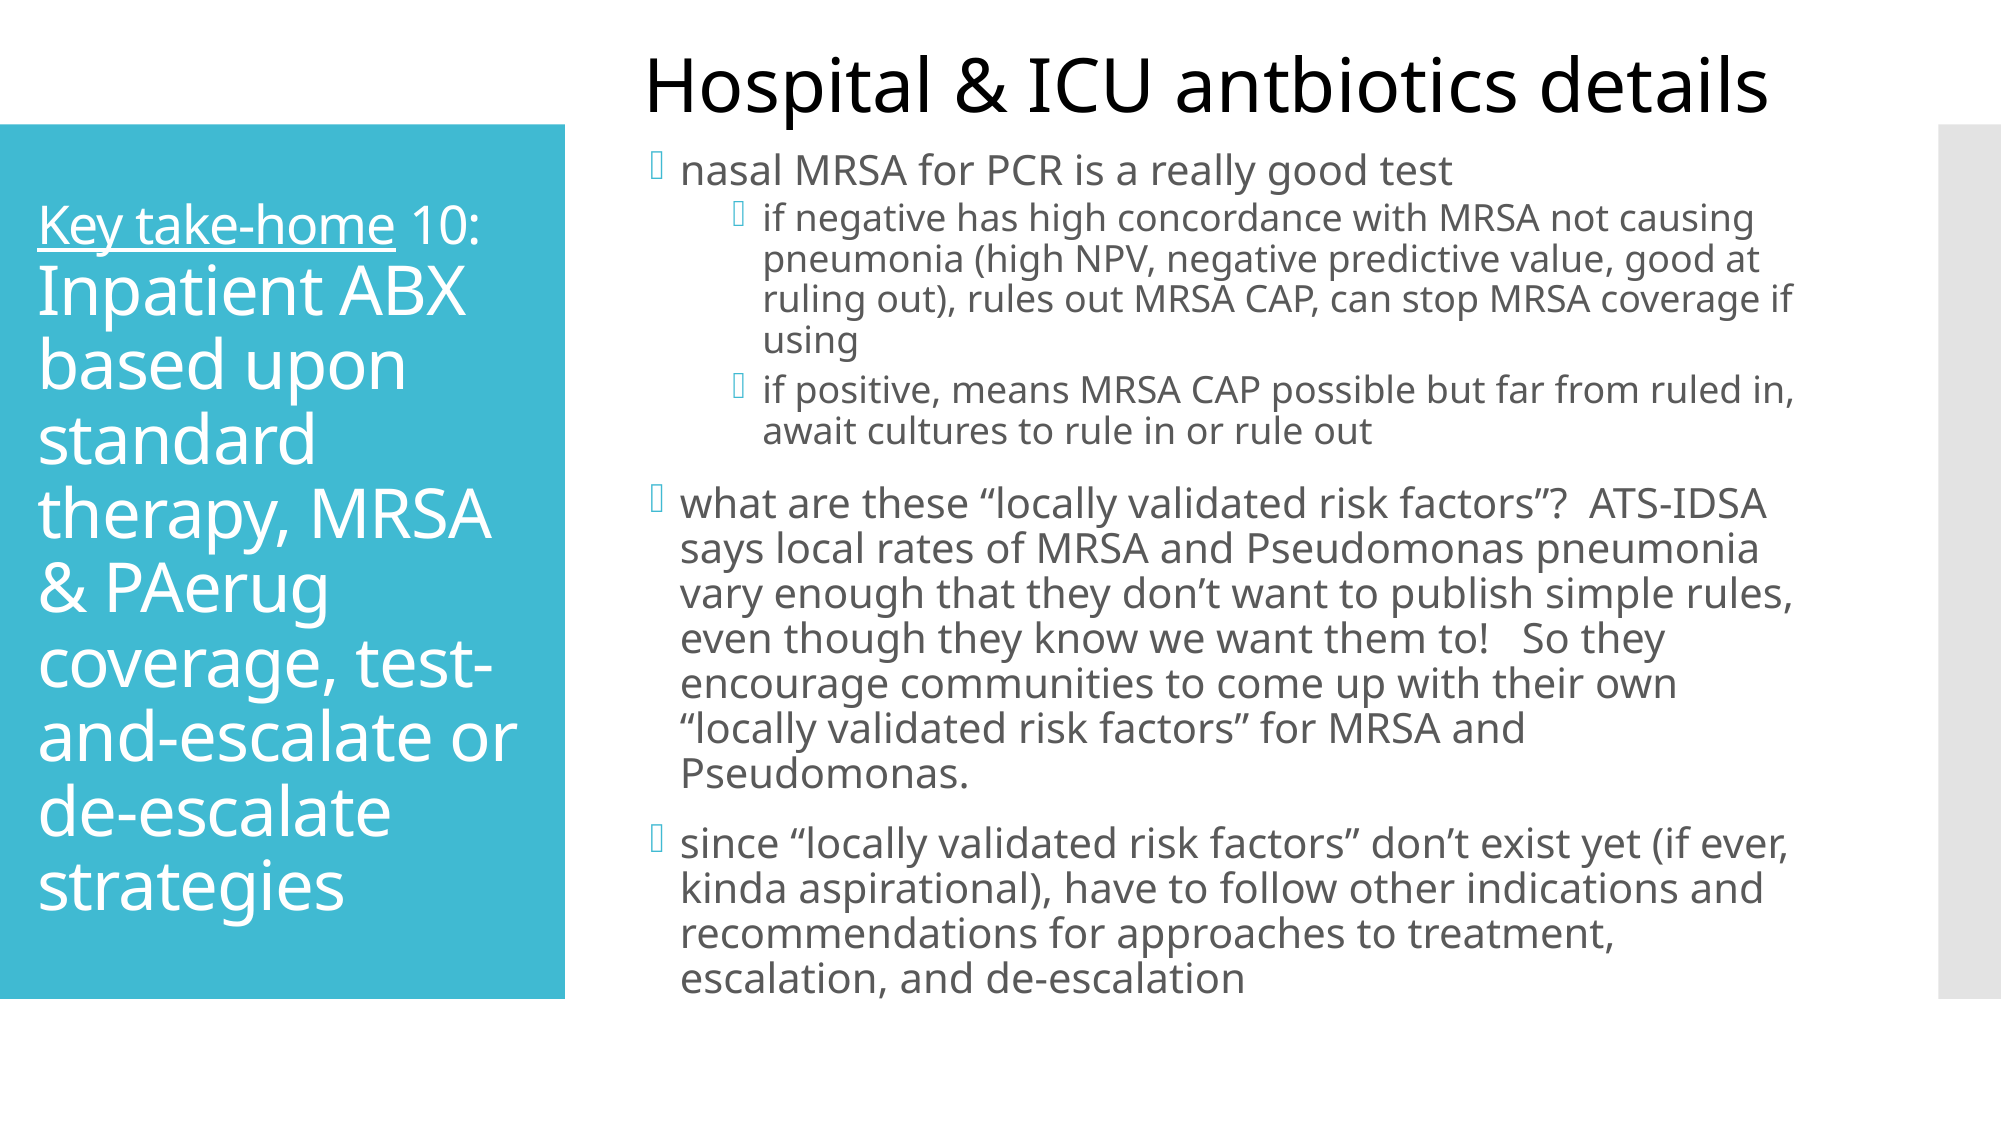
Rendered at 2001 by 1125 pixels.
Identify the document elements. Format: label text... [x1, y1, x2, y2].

title Key take-home 10: Inpatient ABX based upon standard therapy, MRSA & PAerug coverage, test-and-escalate or de-escalate strategies [22, 184, 544, 940]
list nasal MRSA for PCR is a really good test if negative has high concordance with MRSA not causing pneumonia (high NPV, negative predictive value, good at ruling out), rules out MRSA CAP, can stop MRSA coverage if using if positive, means MRSA CAP possible but far from ruled in, await cultures to rule in or rule out what are these “locally validated risk factors”? ATS-IDSA says local rates of MRSA and Pseudomonas pneumonia vary enough that they don’t want to publish simple rules, even though they know we want them to! So they encourage communities to come up with their own “locally validated risk factors” for MRSA and Pseudomonas. since “locally validated risk factors” don’t exist yet (if ever, kinda aspirational), have to follow other indications and recommendations for approaches to treatment, escalation, and de-escalation [634, 141, 1835, 982]
text_box Hospital & ICU antbiotics details [628, 30, 1835, 135]
